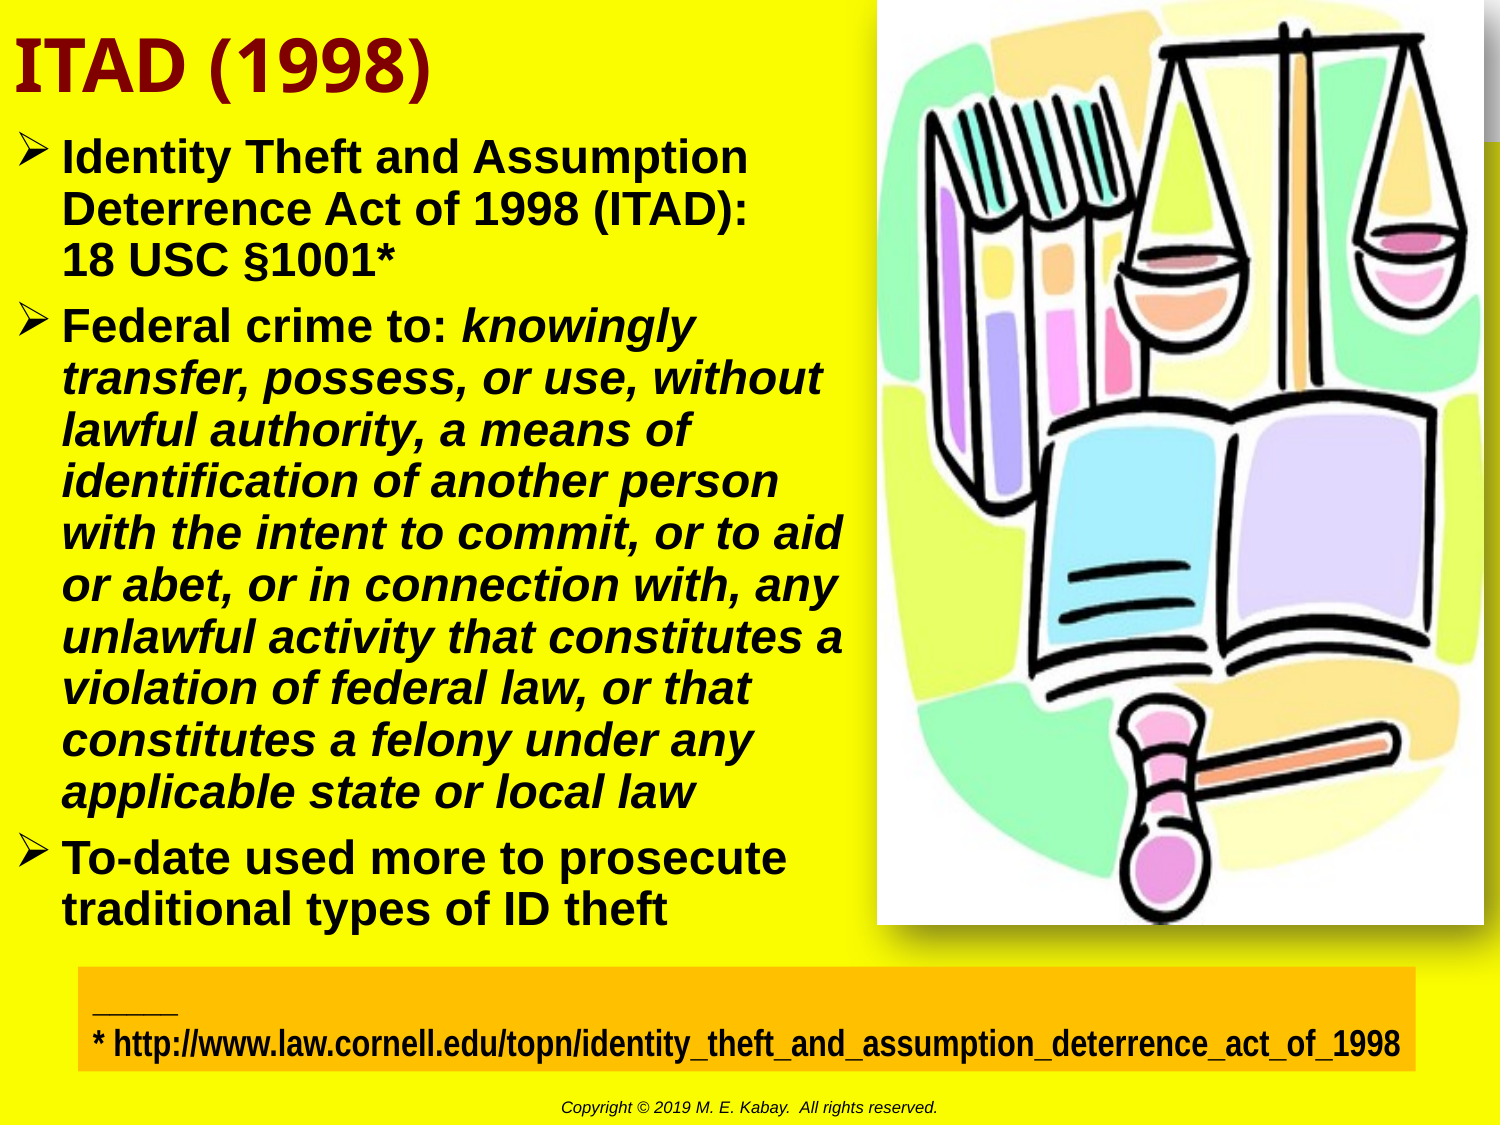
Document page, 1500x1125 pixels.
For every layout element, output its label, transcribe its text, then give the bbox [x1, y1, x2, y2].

title ITAD (1998) [0, 0, 870, 124]
list Identity Theft and Assumption Deterrence Act of 1998 (ITAD): 18 USC §1001* Federal crime to: knowingly transfer, possess, or use, without lawful authority, a means of identification of another person with the intent to commit, or to aid or abet, or in connection with, any unlawful activity that constitutes a violation of federal law, or that constitutes a felony under any applicable state or local law To-date used more to prosecute traditional types of ID theft [0, 124, 863, 1063]
text_box _____ * http://www.law.cornell.edu/topn/identity_theft_and_assumption_deterrence_act_of_1998 [78, 966, 1416, 1072]
picture [876, 0, 1500, 926]
